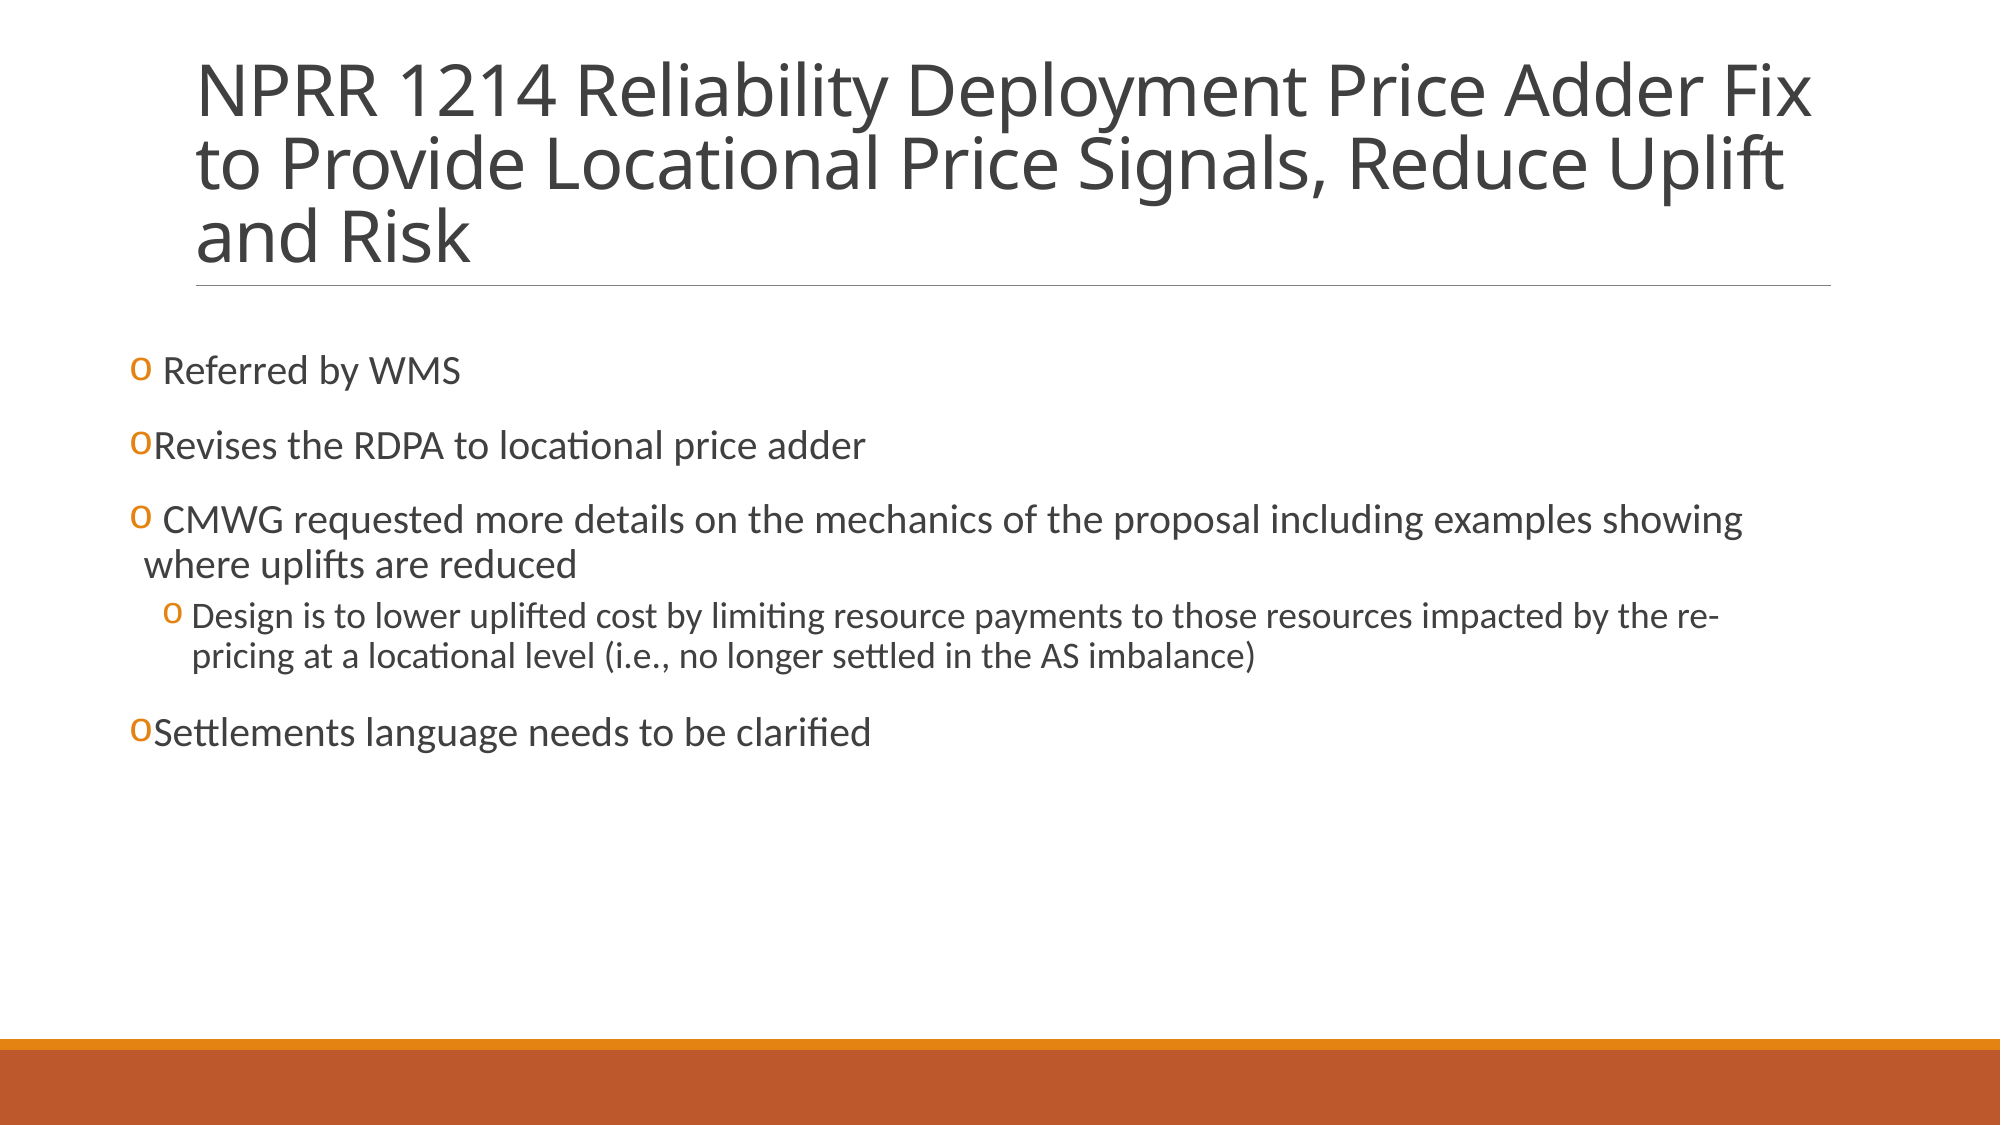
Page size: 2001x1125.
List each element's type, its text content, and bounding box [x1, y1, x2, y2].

list Referred by WMS Revises the RDPA to locational price adder CMWG requested more details on the mechanics of the proposal including examples showing where uplifts are reduced Design is to lower uplifted cost by limiting resource payments to those resources impacted by the re-pricing at a locational level (i.e., no longer settled in the AS imbalance) Settlements language needs to be clarified [128, 341, 1779, 1002]
title NPRR 1214 Reliability Deployment Price Adder Fix to Provide Locational Price Signals, Reduce Uplift and Risk [180, 47, 1830, 285]
